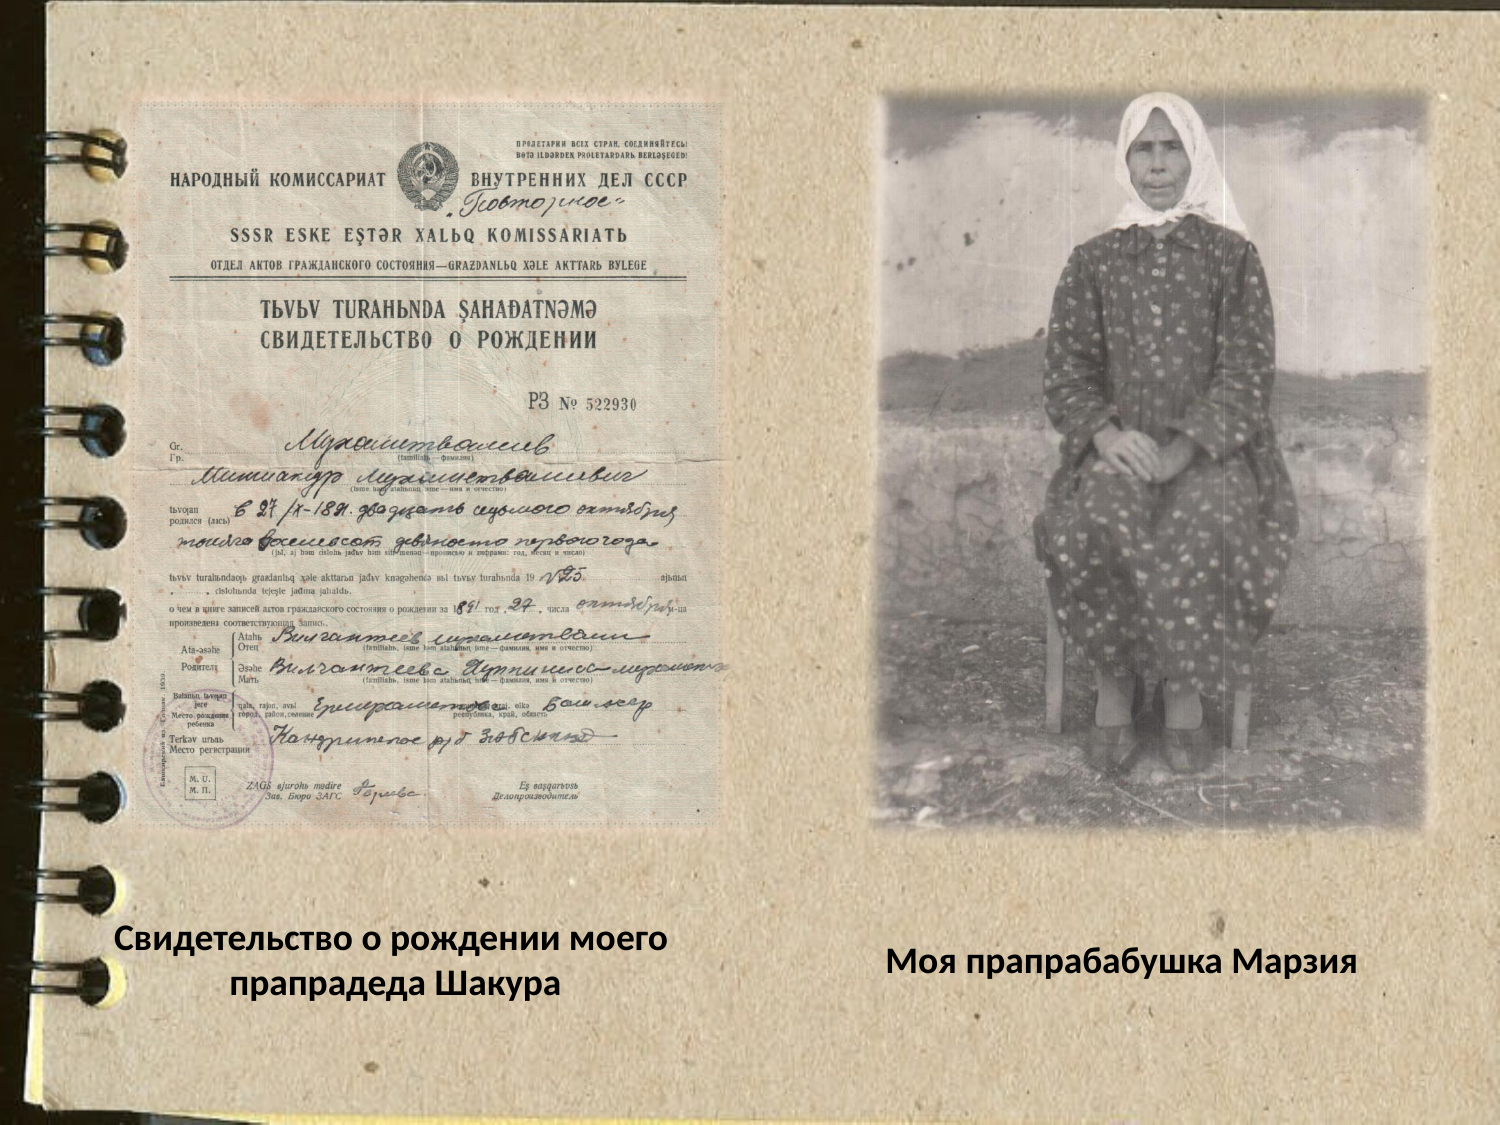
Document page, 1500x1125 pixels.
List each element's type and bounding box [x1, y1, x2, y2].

list [855, 77, 1447, 848]
list [111, 77, 739, 847]
picture [0, 0, 1500, 1125]
